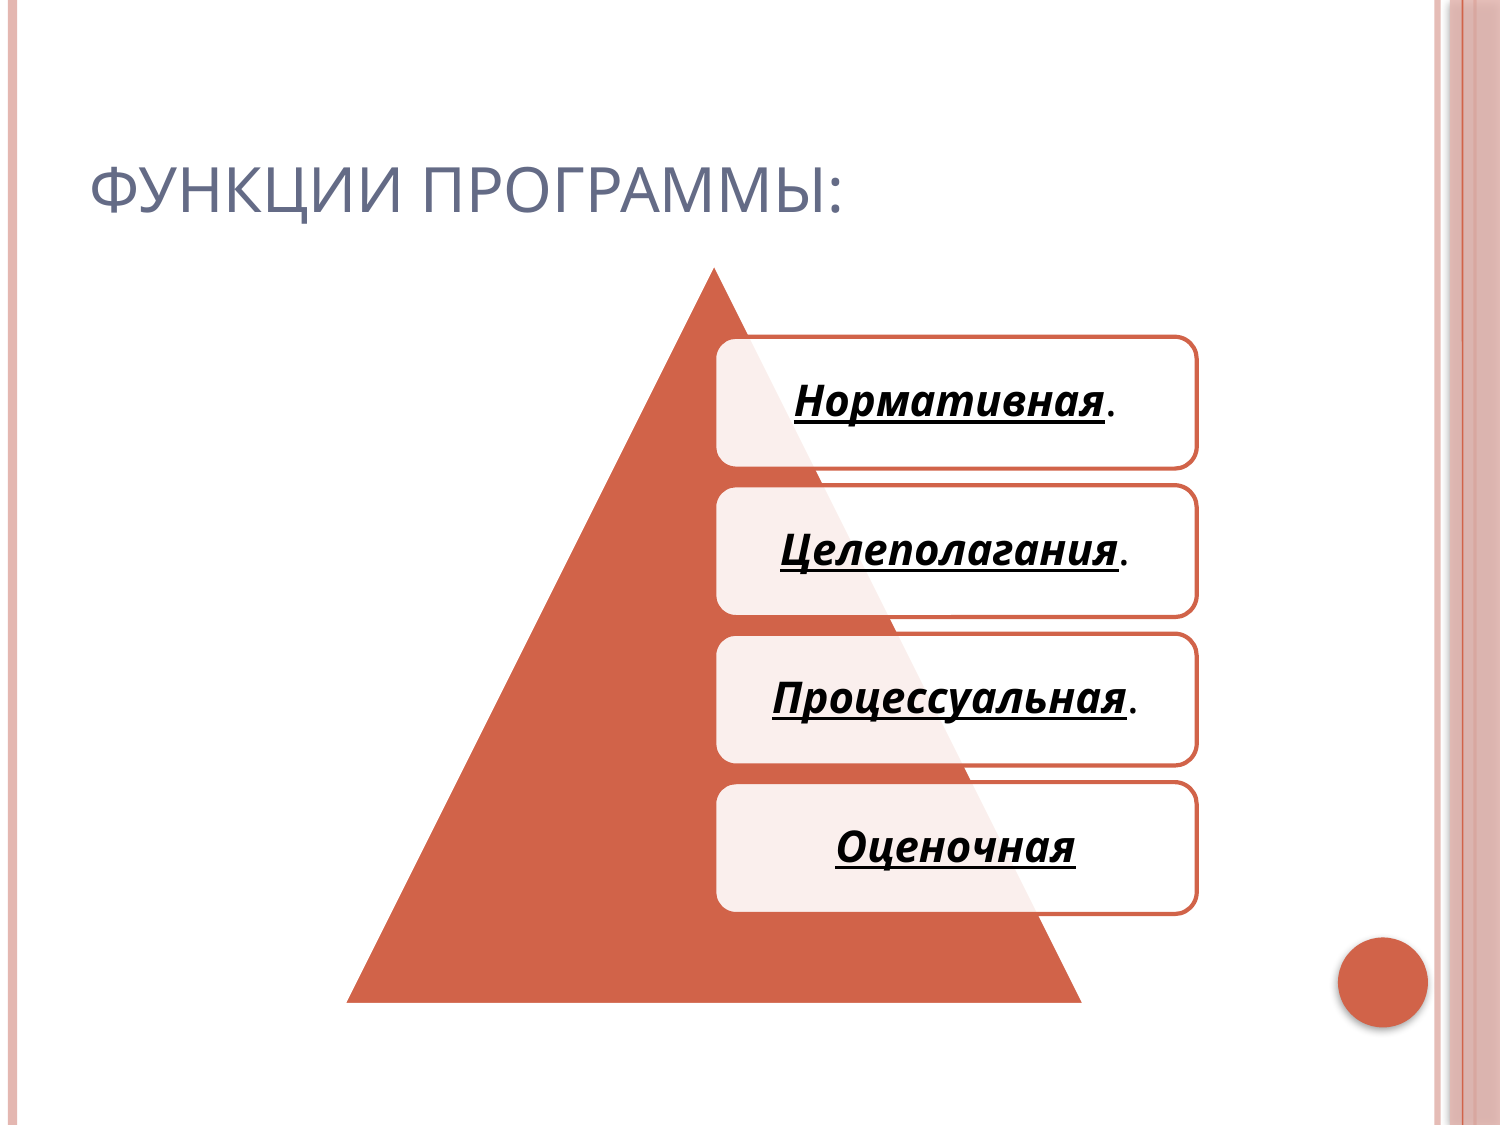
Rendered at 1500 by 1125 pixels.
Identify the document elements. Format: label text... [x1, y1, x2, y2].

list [74, 261, 1466, 1006]
title Функции Программы: [75, 45, 1300, 233]
